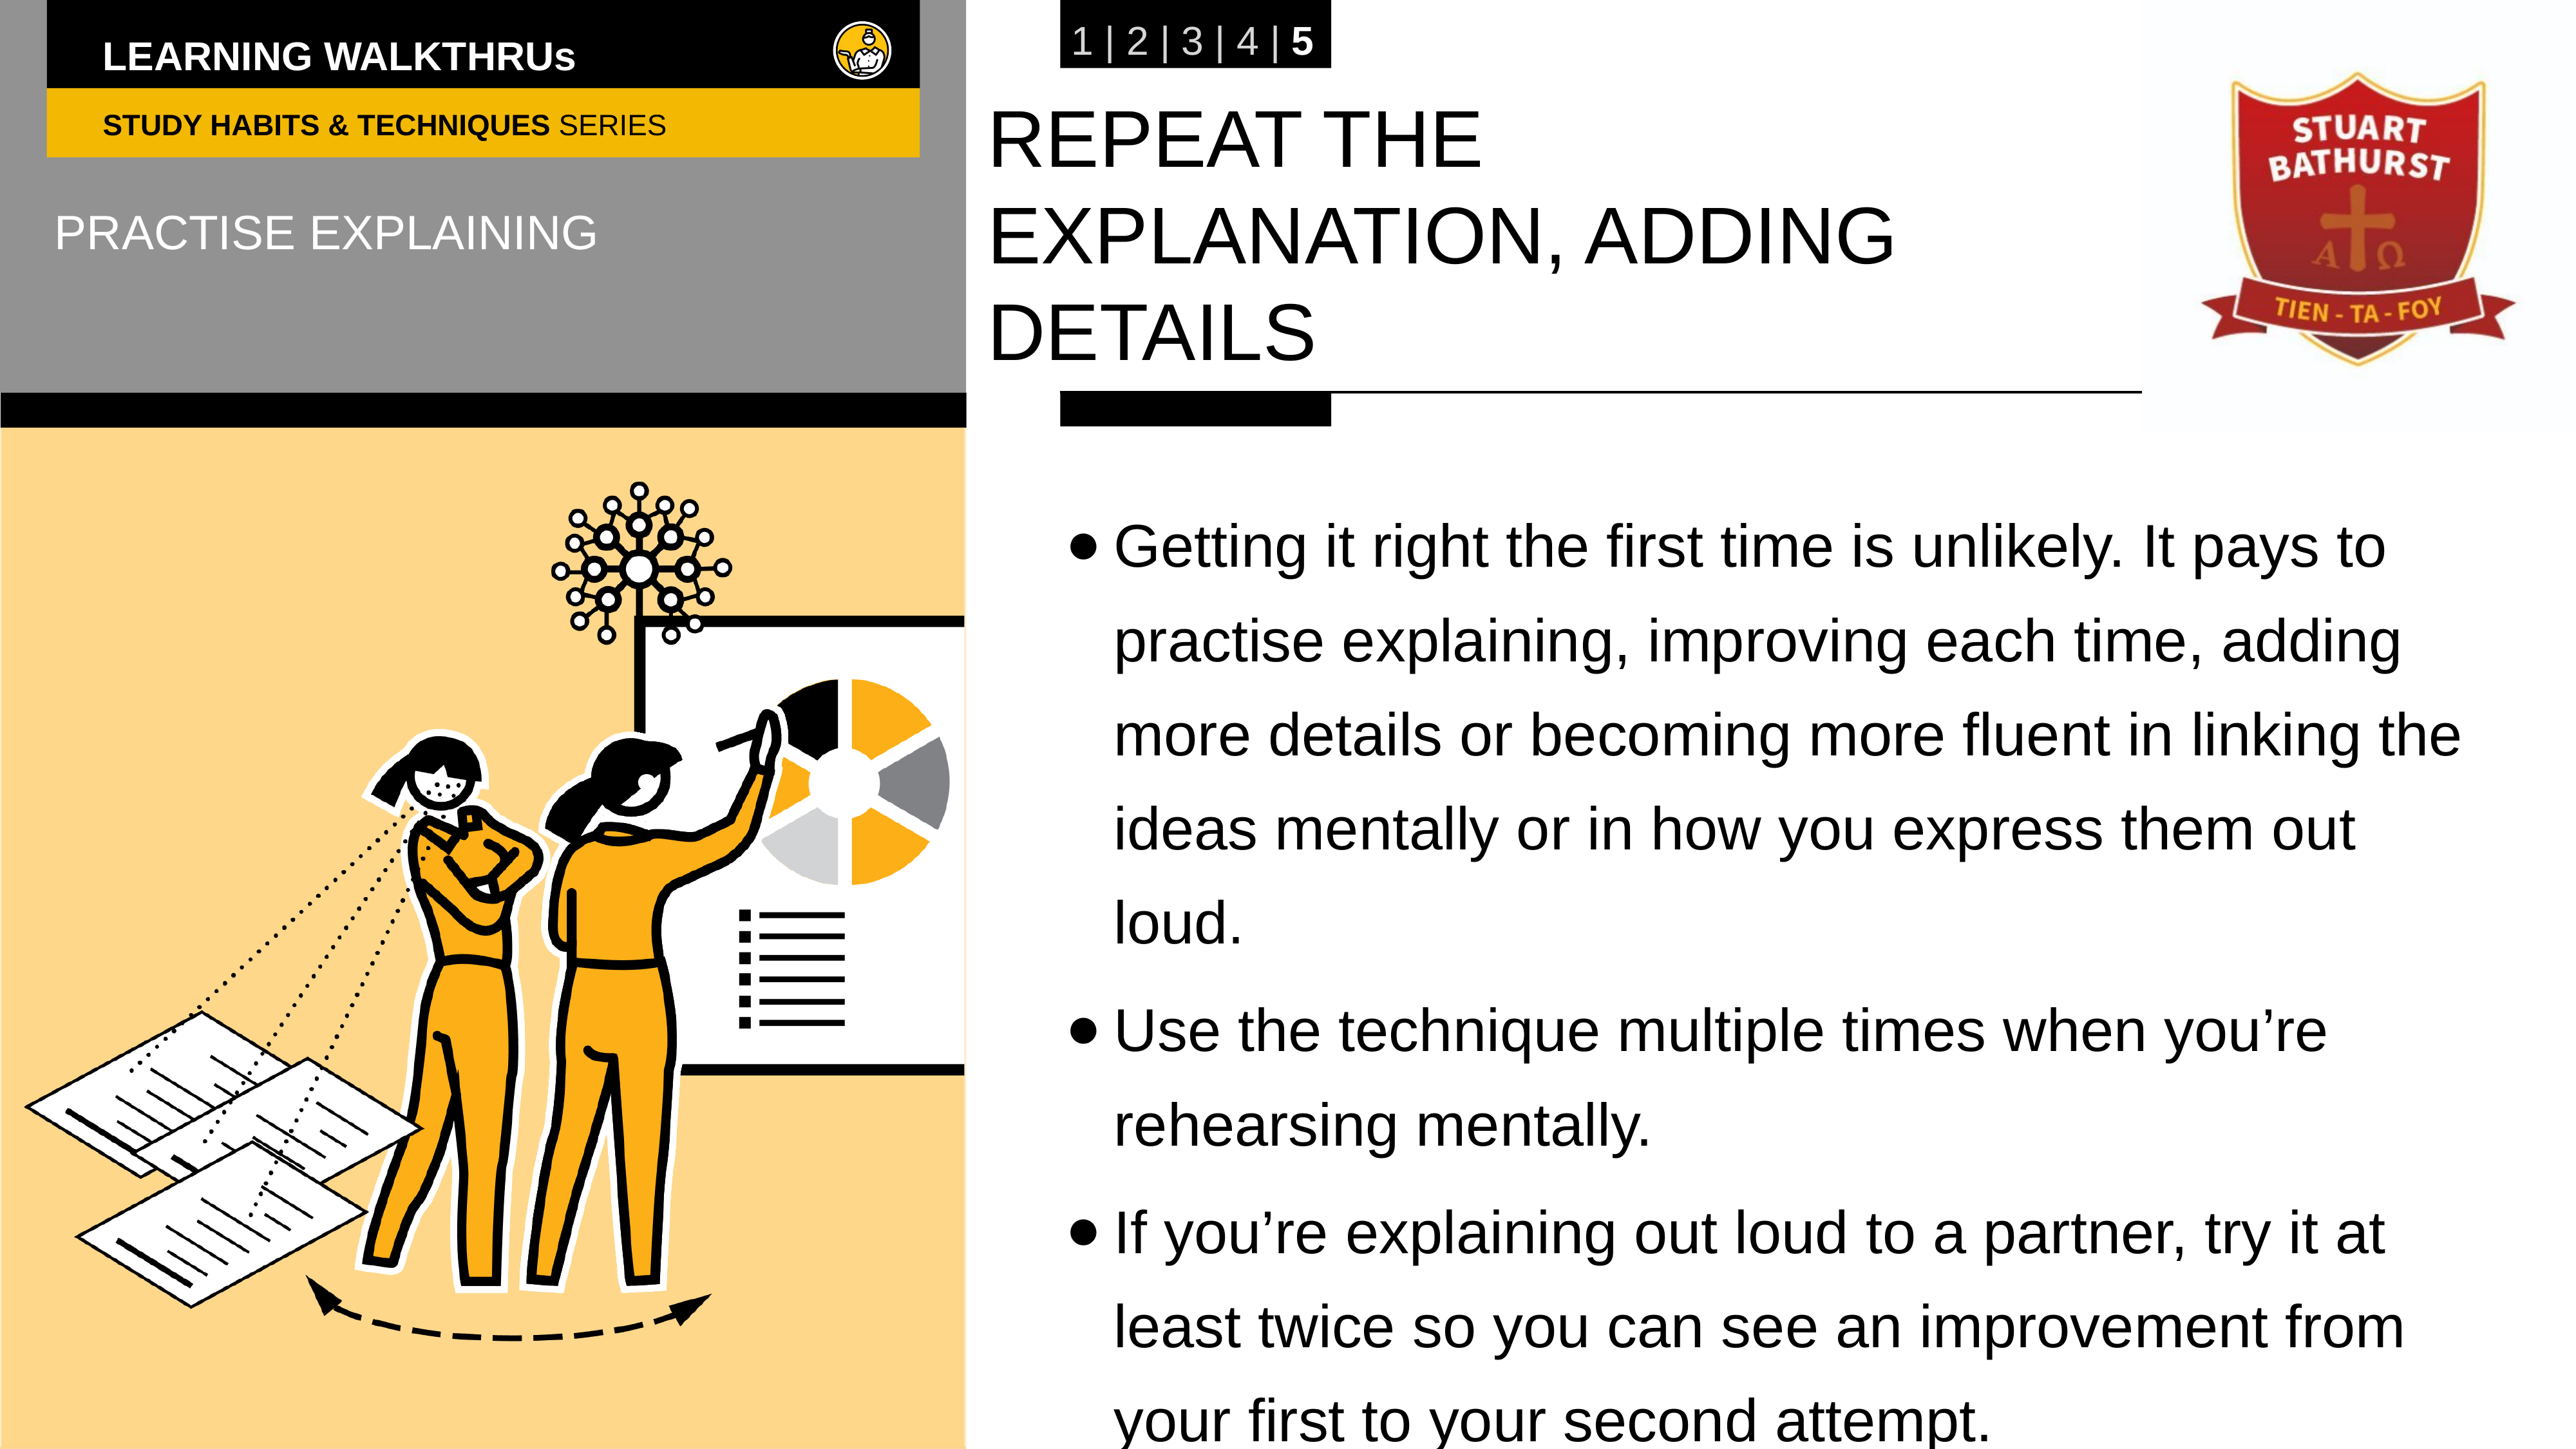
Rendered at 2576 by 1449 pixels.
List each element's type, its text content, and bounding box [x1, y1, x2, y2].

text_box [0, 0, 967, 392]
text_box PRACTISE EXPLAINING [49, 195, 920, 265]
text_box [1060, 0, 1332, 68]
picture [2141, 0, 2576, 433]
text_box REPEAT THE EXPLANATION, ADDING DETAILS [982, 81, 2138, 383]
text_box [0, 392, 967, 428]
text_box STUDY HABITS & TECHNIQUES SERIES [97, 100, 744, 147]
text_box LEARNING WALKTHRUs [97, 24, 831, 84]
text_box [833, 21, 892, 80]
text_box Getting it right the first time is unlikely. It pays to practise explaining, improving each time, adding more details or becoming more fluent in linking the ideas mentally or in how you express them out loud. Use the technique multiple times when you’re rehearsing mentally. If you’re explaining out loud to a partner, try it at least twice so you can see an improvement from your first to your second attempt. [1060, 480, 2509, 1449]
text_box 1 | 2 | 3 | 4 | 5 [1066, 9, 1325, 60]
picture [0, 428, 966, 1449]
text_box [46, 0, 920, 88]
text_box [46, 88, 920, 158]
text_box [1060, 399, 1332, 427]
